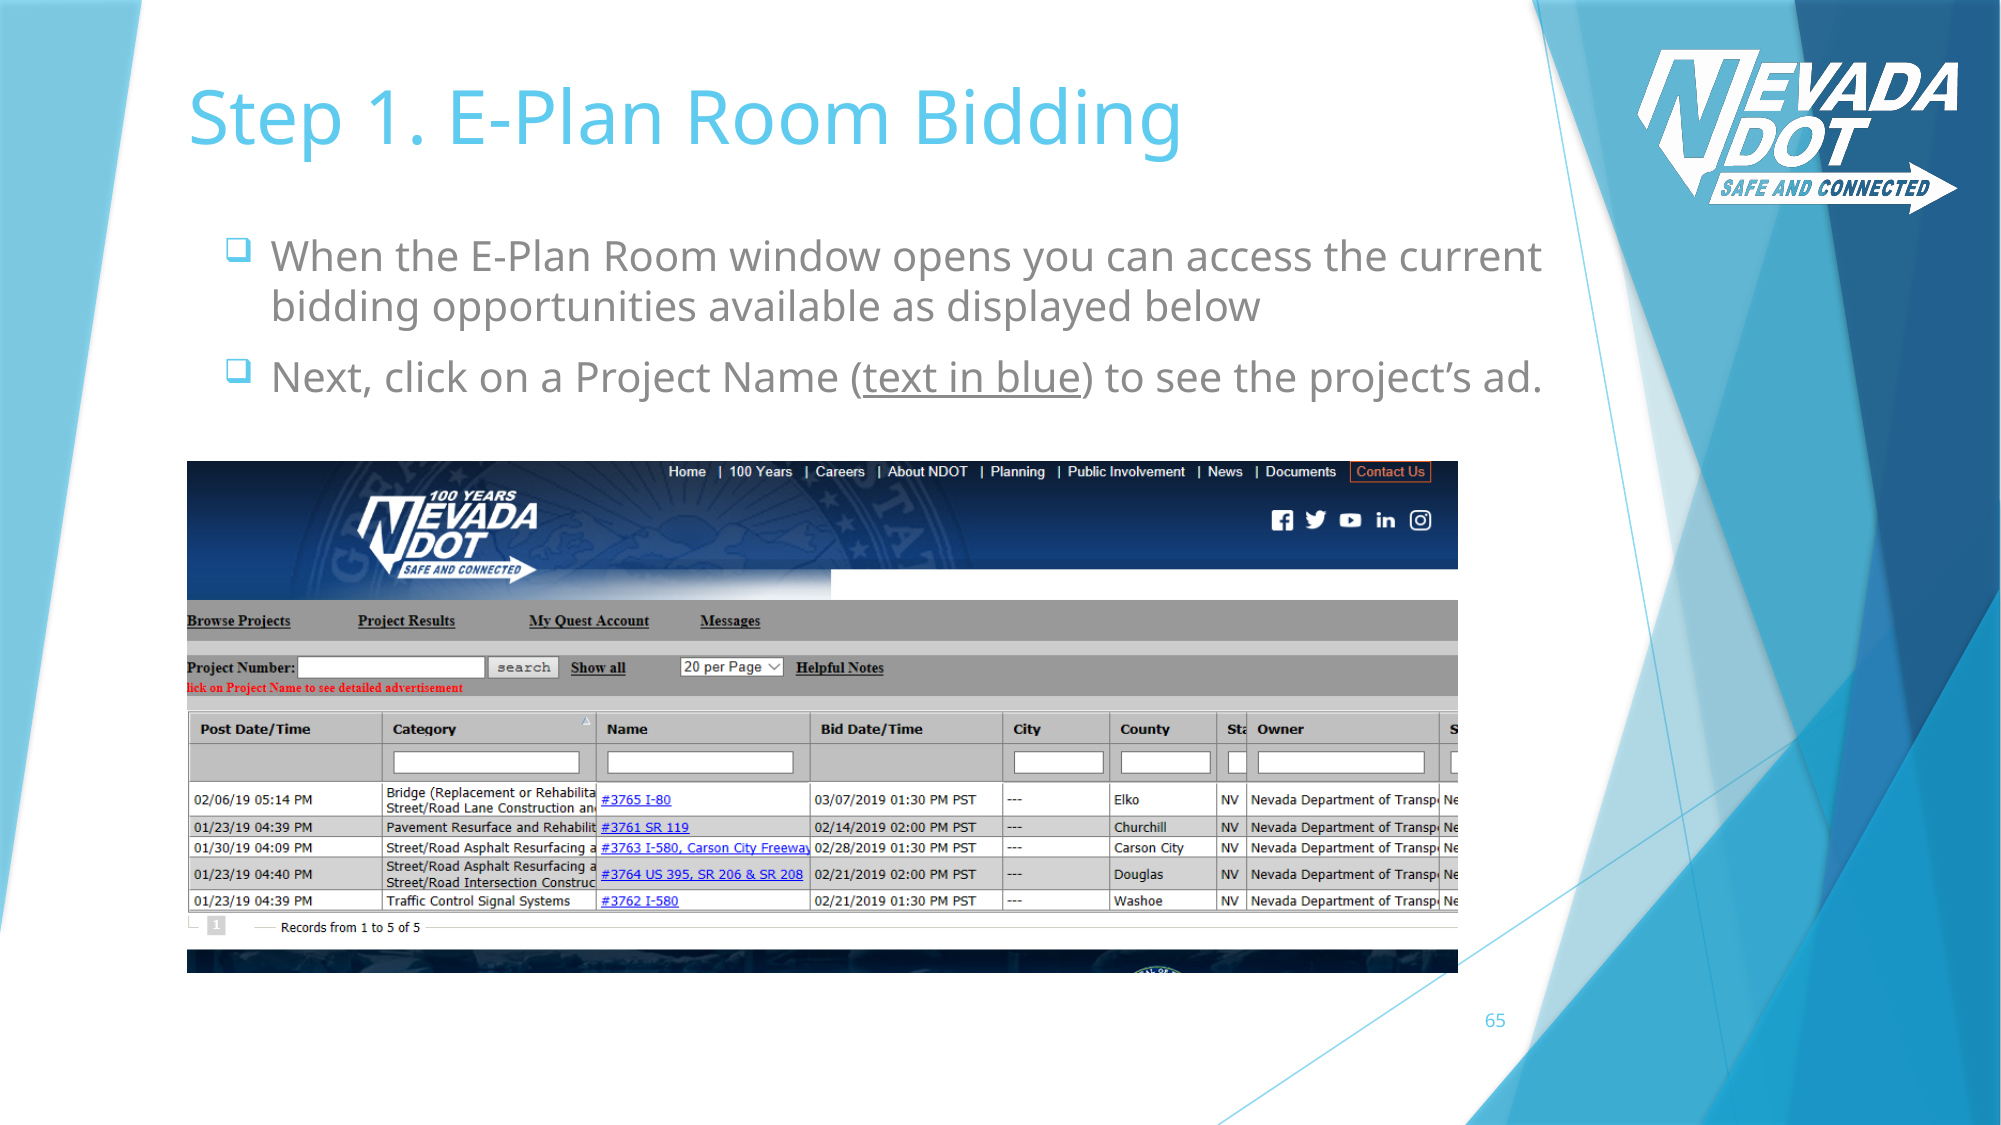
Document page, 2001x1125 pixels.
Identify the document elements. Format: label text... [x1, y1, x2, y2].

slide_number 65 [1409, 991, 1522, 1051]
title Step 1. E-Plan Room Bidding [173, 44, 1832, 268]
picture [1616, 18, 1980, 254]
subtitle When the E-Plan Room window opens you can access the current bidding opportunities available as displayed below Next, click on a Project Name (text in blue) to see the project’s ad. [133, 156, 1602, 1081]
picture [187, 461, 1458, 973]
